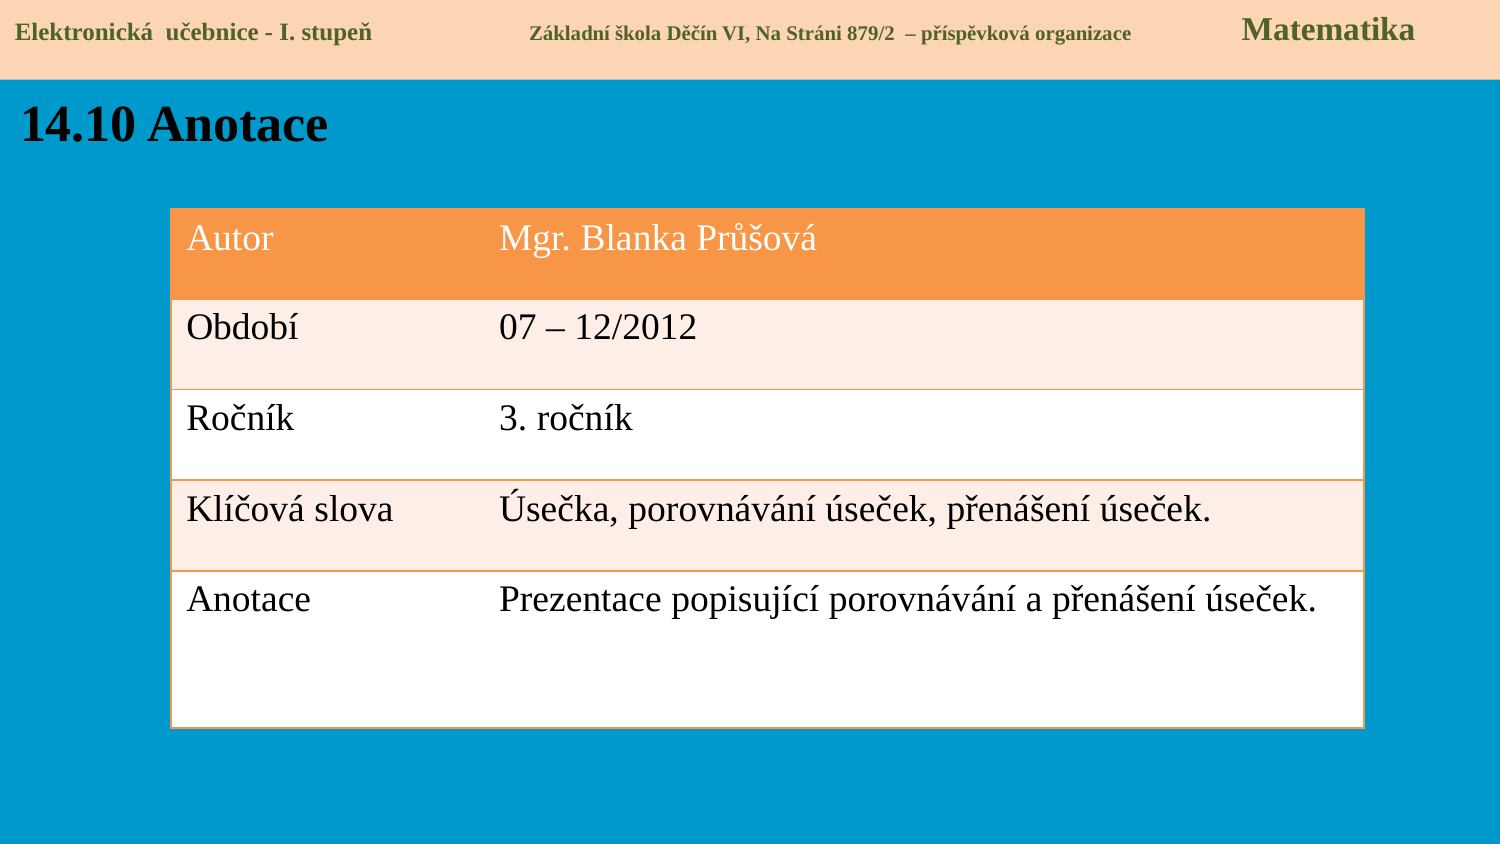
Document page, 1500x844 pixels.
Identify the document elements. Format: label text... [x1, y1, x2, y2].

table_cell Období [172, 300, 484, 389]
table_header Autor [172, 210, 484, 298]
table_cell Klíčová slova [172, 481, 484, 570]
table_cell 3. ročník [484, 390, 1363, 479]
table_header Mgr. Blanka Průšová [484, 210, 1363, 298]
text_box 14.10 Anotace [5, 81, 344, 159]
text_box Elektronická učebnice - I. stupeň Základní škola Děčín VI, Na Stráni 879/2 – příspěvková organizace Matematika [0, 0, 1500, 80]
table_cell Prezentace popisující porovnávání a přenášení úseček. [484, 572, 1363, 727]
table_cell 07 – 12/2012 [484, 300, 1363, 389]
table_cell Anotace [172, 572, 484, 727]
table_cell Ročník [172, 390, 484, 479]
table_cell Úsečka, porovnávání úseček, přenášení úseček. [484, 481, 1363, 570]
